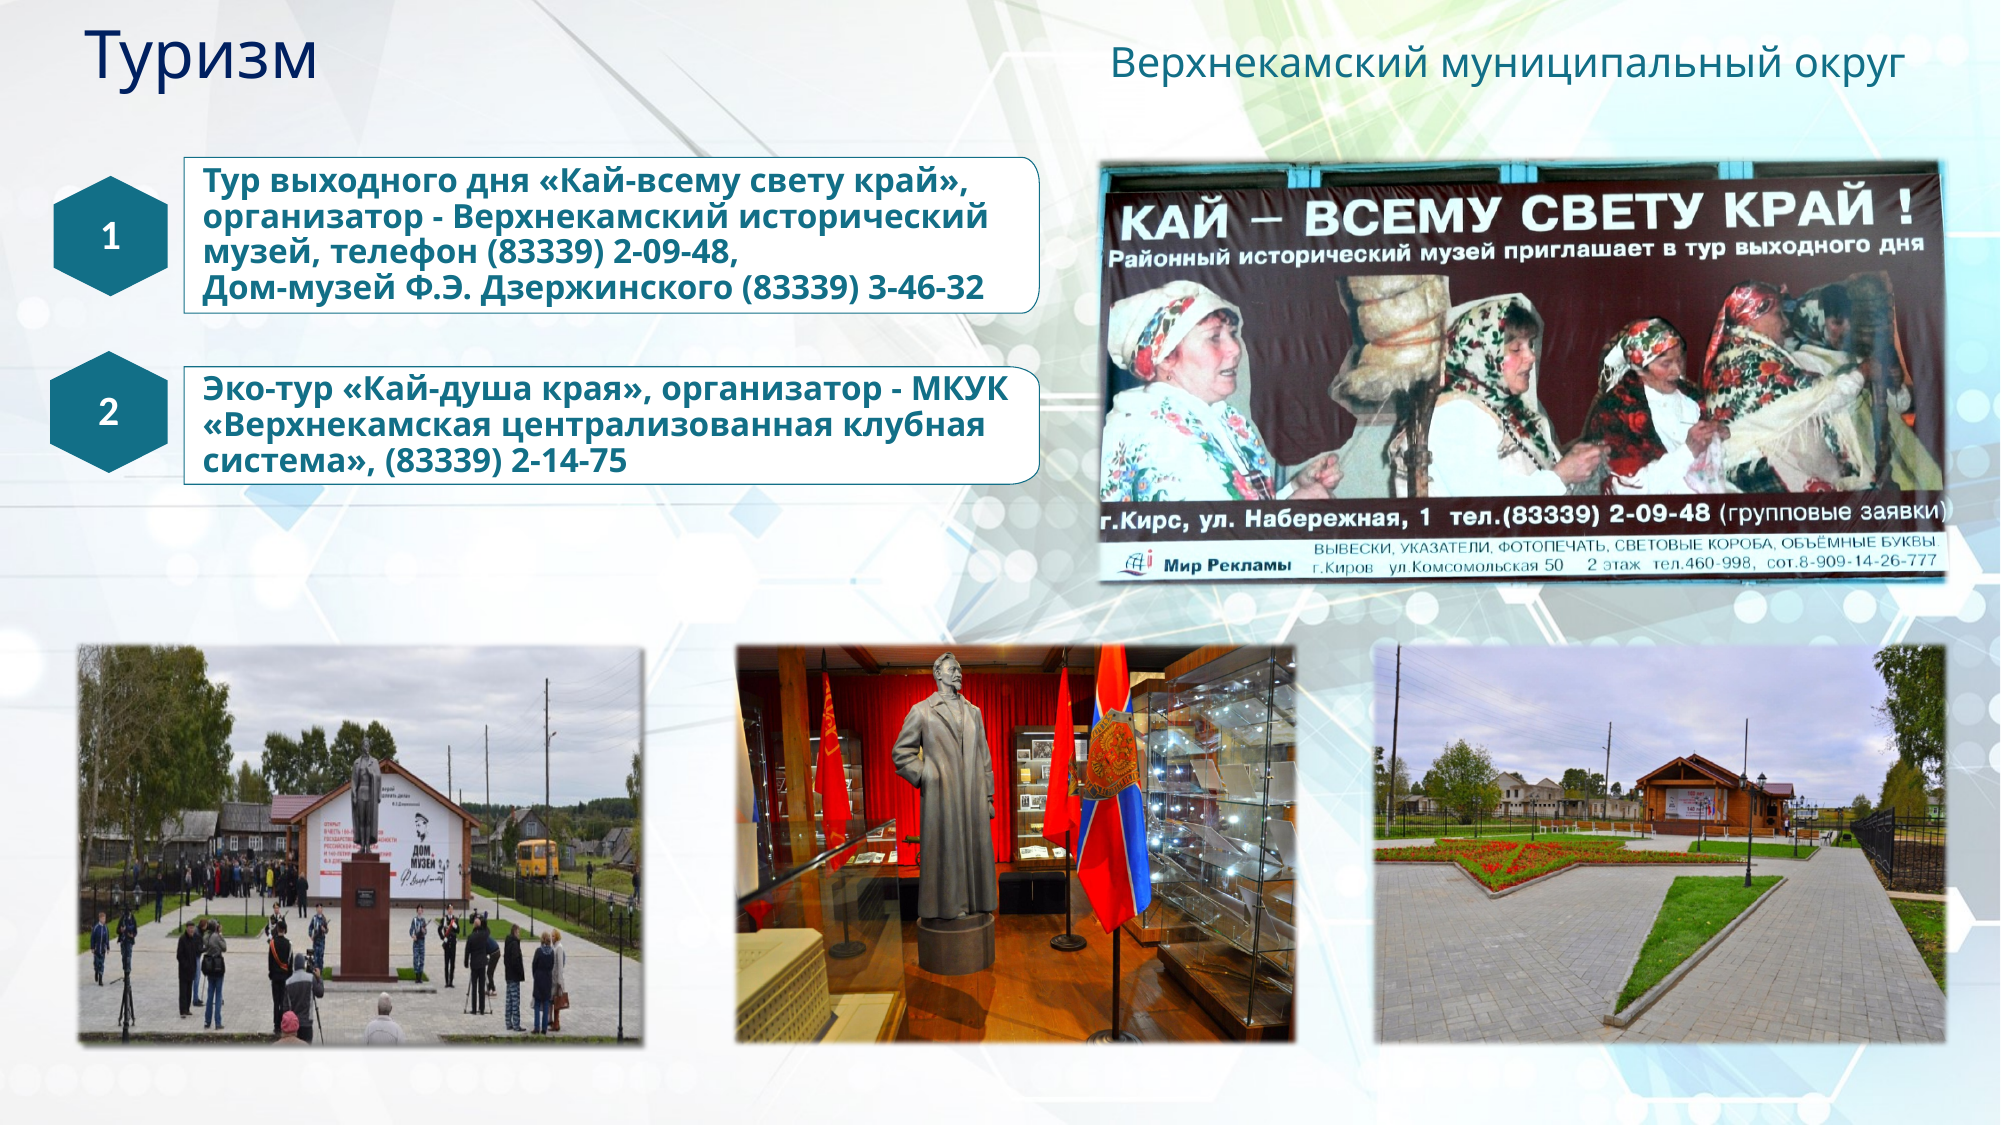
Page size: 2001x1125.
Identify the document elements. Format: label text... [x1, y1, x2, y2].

text_box Верхнекамский муниципальный округ [1094, 30, 2000, 99]
text_box Туризм [70, 30, 1094, 83]
picture [0, 0, 2001, 1125]
text_box 1 [53, 175, 168, 297]
text_box Тур выходного дня «Кай-всему свету край», организатор - Верхнекамский исторический музей, телефон (83339) 2-09-48, Дом-музей Ф.Э. Дзержинского (83339) 3-46-32 [183, 156, 1040, 314]
text_box Эко-тур «Кай-душа края», организатор - МКУК «Верхнекамская централизованная клубная система», (83339) 2-14-75 [183, 366, 1040, 485]
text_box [49, 350, 168, 473]
